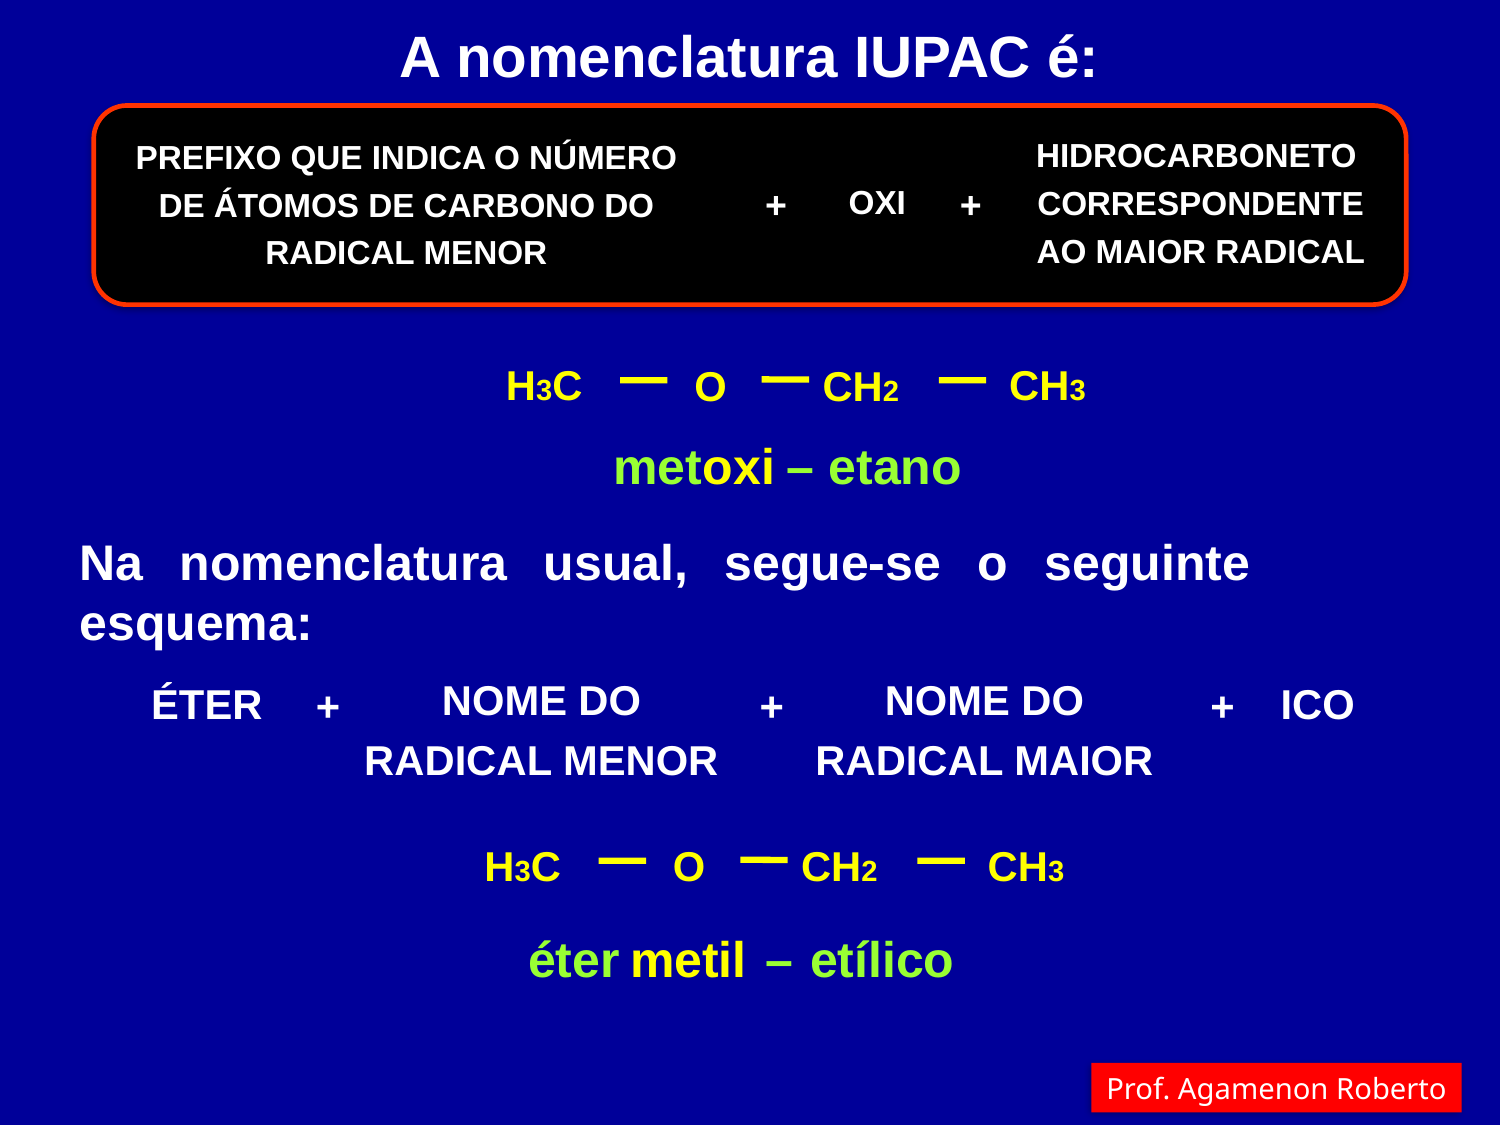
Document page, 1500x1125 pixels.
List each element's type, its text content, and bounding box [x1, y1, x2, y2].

text_box H3C [490, 351, 598, 417]
text_box oxi [688, 426, 790, 502]
text_box H3C [469, 832, 576, 897]
text_box CH3 [994, 351, 1101, 417]
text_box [116, 119, 1383, 282]
text_box CH2 [807, 352, 914, 418]
text_box – [790, 426, 813, 502]
text_box ÉTER [136, 660, 278, 736]
text_box metil [615, 920, 762, 995]
text_box O [658, 832, 721, 898]
text_box éter [513, 920, 615, 995]
text_box NOME DO RADICAL MENOR [349, 656, 734, 791]
text_box NOME DO RADICAL MAIOR [800, 656, 1169, 791]
text_box Na nomenclatura usual, segue-se o seguinte esquema: [64, 523, 1266, 658]
text_box – [762, 920, 795, 995]
text_box etano [813, 426, 977, 502]
text_box Prof. Agamenon Roberto [1091, 1062, 1462, 1113]
text_box + [1195, 672, 1250, 737]
text_box met [598, 426, 688, 502]
text_box ICO [1265, 660, 1370, 736]
text_box A nomenclatura IUPAC é: [385, 12, 1115, 97]
text_box etílico [795, 920, 970, 995]
text_box + [300, 672, 356, 737]
text_box [93, 105, 1407, 305]
text_box O [679, 352, 742, 418]
text_box CH3 [972, 832, 1080, 897]
text_box CH2 [786, 832, 893, 898]
text_box + [744, 672, 799, 737]
